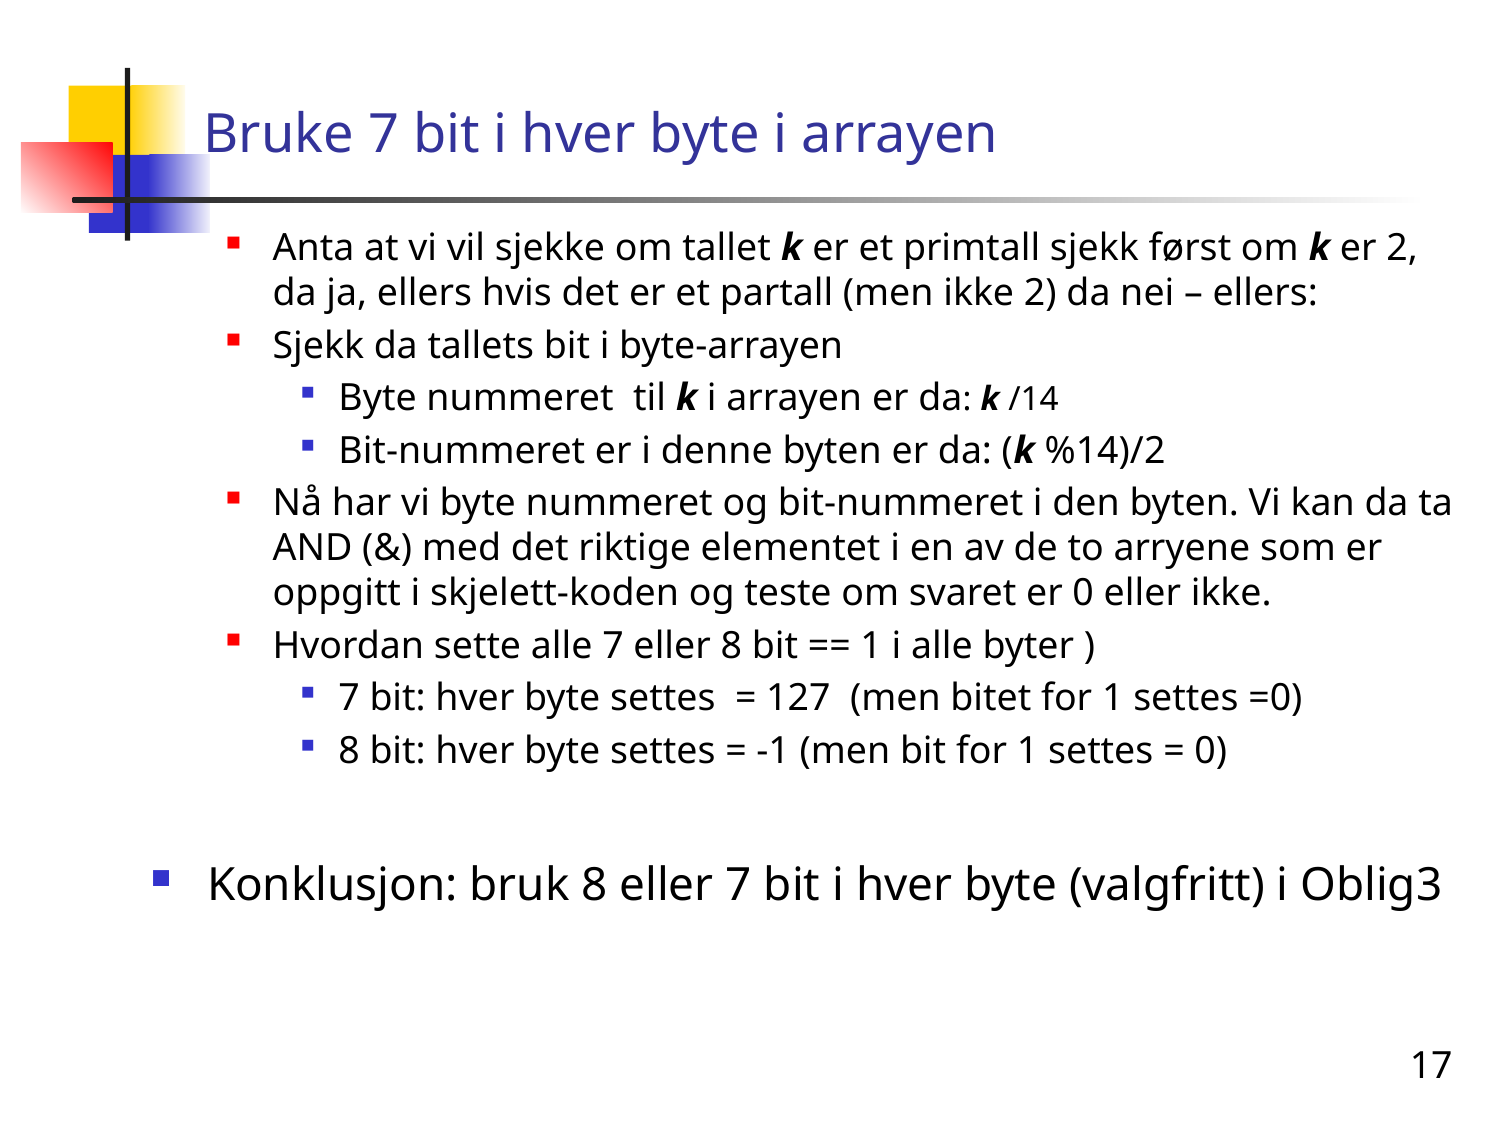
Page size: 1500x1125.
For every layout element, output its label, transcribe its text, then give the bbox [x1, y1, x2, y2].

title Bruke 7 bit i hver byte i arrayen [188, 35, 1468, 172]
slide_number 17 [1154, 1023, 1468, 1100]
list Anta at vi vil sjekke om tallet k er et primtall sjekk først om k er 2, da ja, ellers hvis det er et partall (men ikke 2) da nei – ellers: Sjekk da tallets bit i byte-arrayen Byte nummeret til k i arrayen er da: k /14 Bit-nummeret er i denne byten er da: (k %14)/2 Nå har vi byte nummeret og bit-nummeret i den byten. Vi kan da ta AND (&) med det riktige elementet i en av de to arryene som er oppgitt i skjelett-koden og teste om svaret er 0 eller ikke. Hvordan sette alle 7 eller 8 bit == 1 i alle byter ) 7 bit: hver byte settes = 127 (men bitet for 1 settes =0) 8 bit: hver byte settes = -1 (men bit for 1 settes = 0) Konklusjon: bruk 8 eller 7 bit i hver byte (valgfritt) i Oblig3 [135, 215, 1469, 1006]
